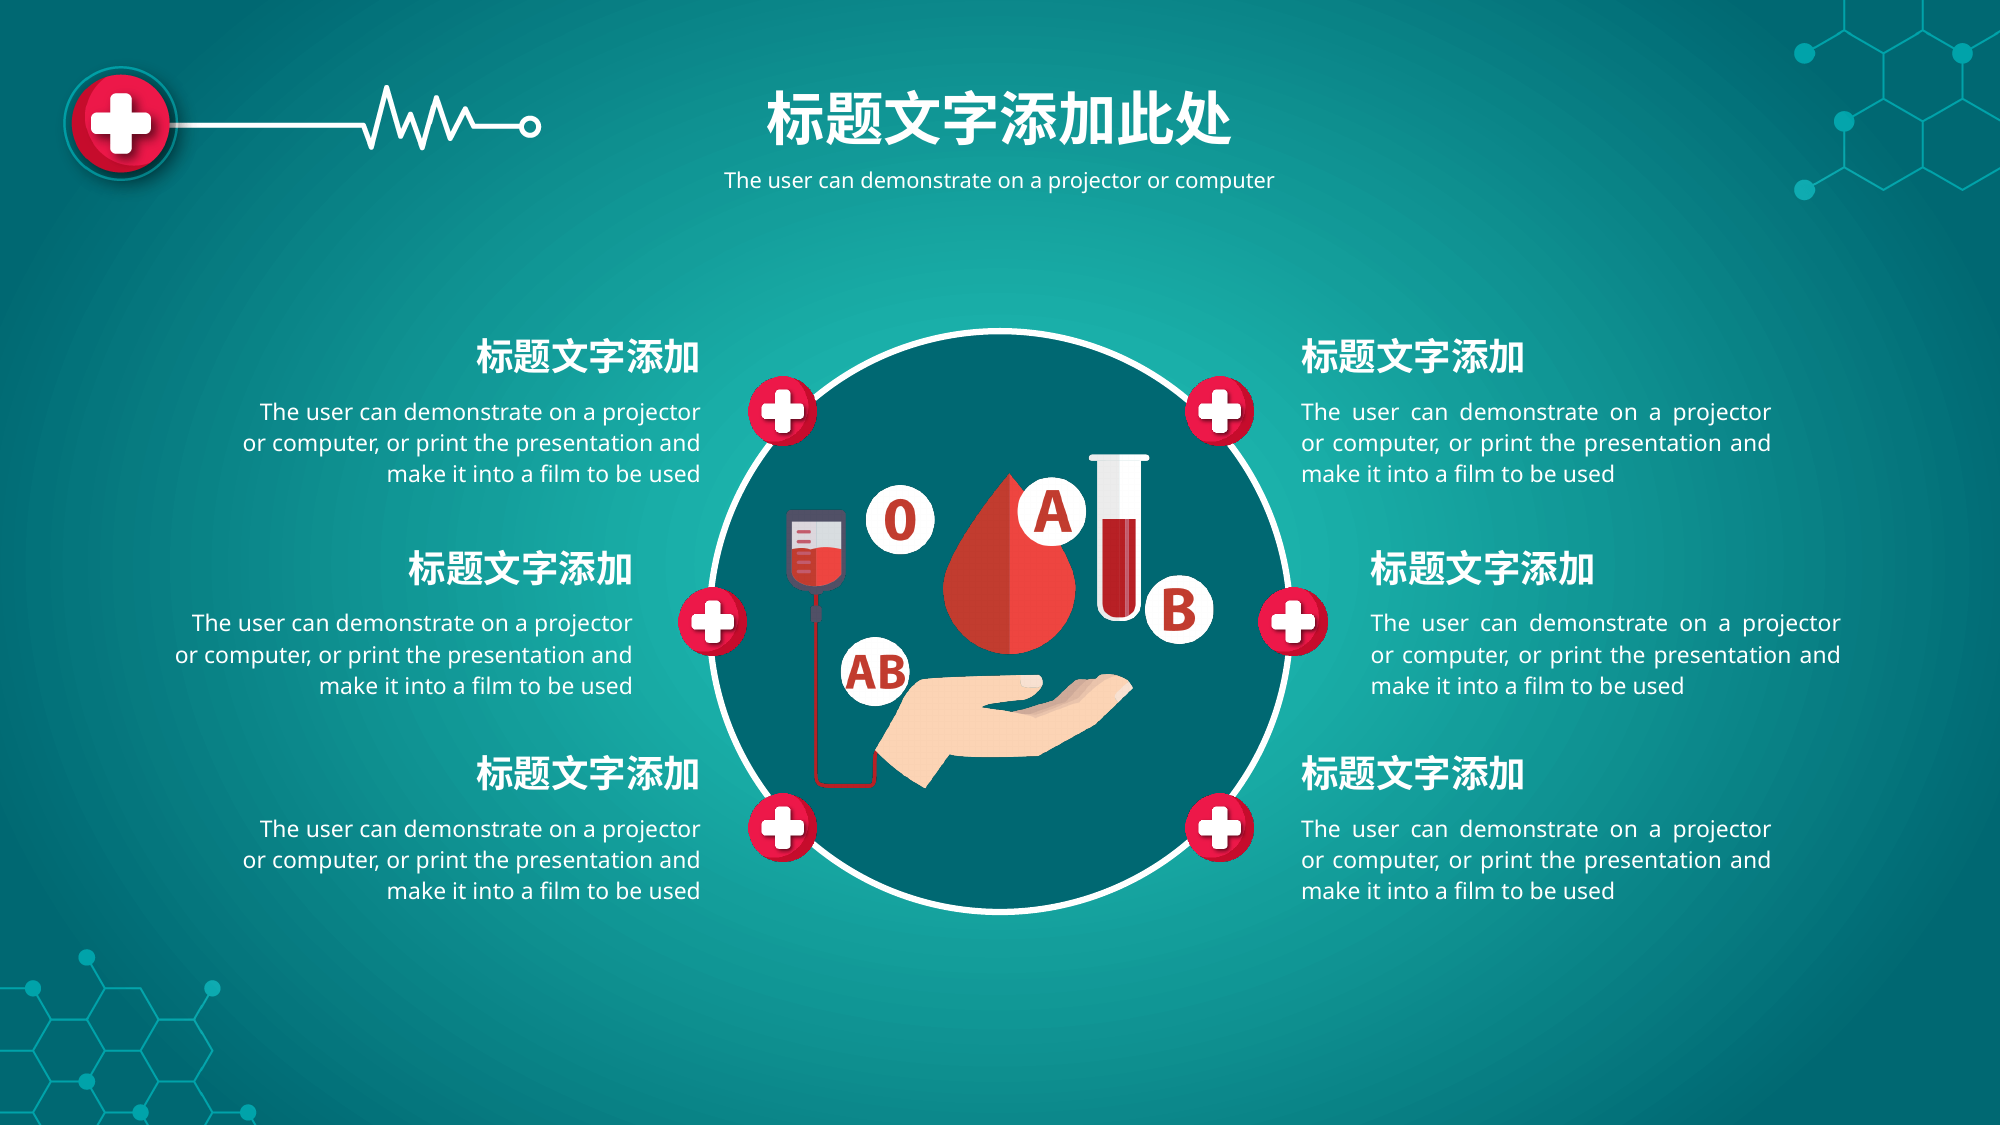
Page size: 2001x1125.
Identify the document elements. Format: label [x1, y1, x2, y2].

text_box [1286, 325, 1787, 497]
text_box [660, 74, 1340, 199]
picture [0, 0, 2000, 1125]
text_box [1355, 537, 1857, 708]
text_box [147, 537, 649, 708]
text_box [215, 325, 717, 497]
text_box [1286, 742, 1787, 914]
text_box [678, 331, 1328, 912]
text_box [215, 742, 717, 914]
